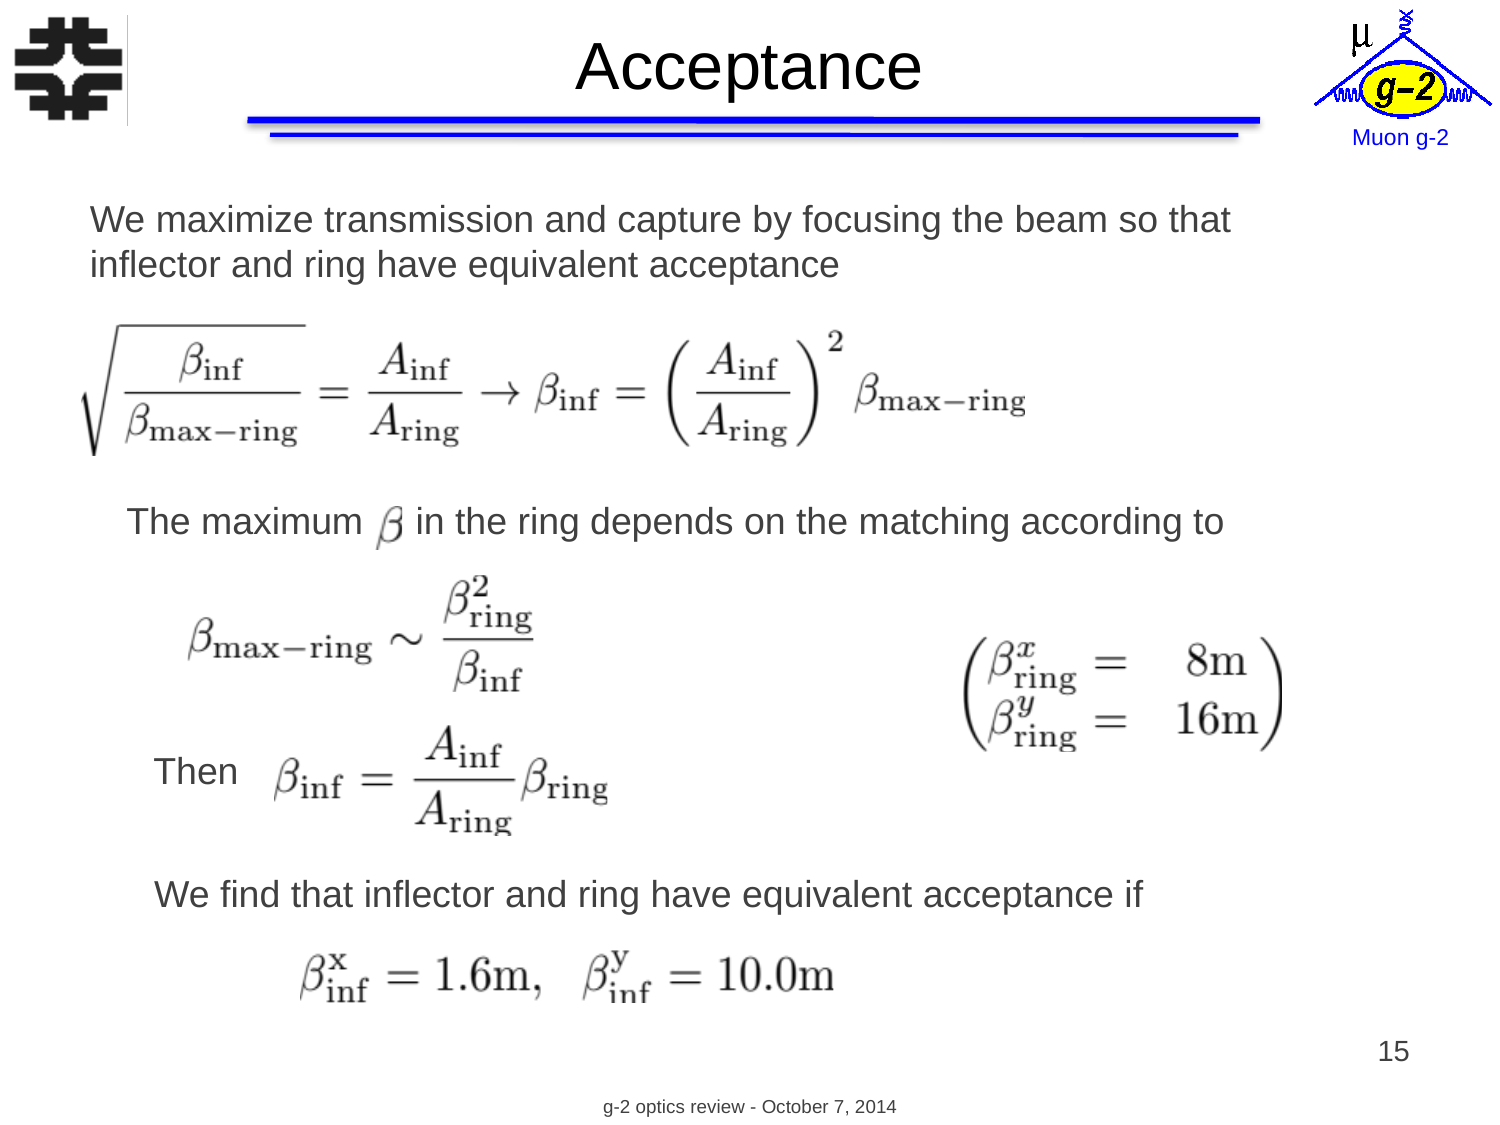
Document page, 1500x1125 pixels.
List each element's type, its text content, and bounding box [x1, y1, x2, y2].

footer g-2 optics review - October 7, 2014 [87, 1087, 1413, 1125]
text_box The maximum in the ring depends on the matching according to [111, 489, 1261, 550]
text_box Then [138, 739, 264, 800]
slide_number 15 [1074, 1024, 1425, 1103]
picture [1312, 8, 1493, 119]
picture [374, 506, 403, 551]
picture [299, 949, 834, 1003]
text_box We maximize transmission and capture by focusing the beam so that inflector and ring have equivalent acceptance [75, 187, 1375, 473]
picture [80, 324, 1026, 457]
picture [962, 636, 1283, 752]
picture [187, 574, 534, 692]
picture [273, 724, 608, 836]
title Acceptance [306, 12, 1194, 113]
picture [8, 15, 135, 126]
text_box We find that inflector and ring have equivalent acceptance if [139, 862, 1170, 923]
